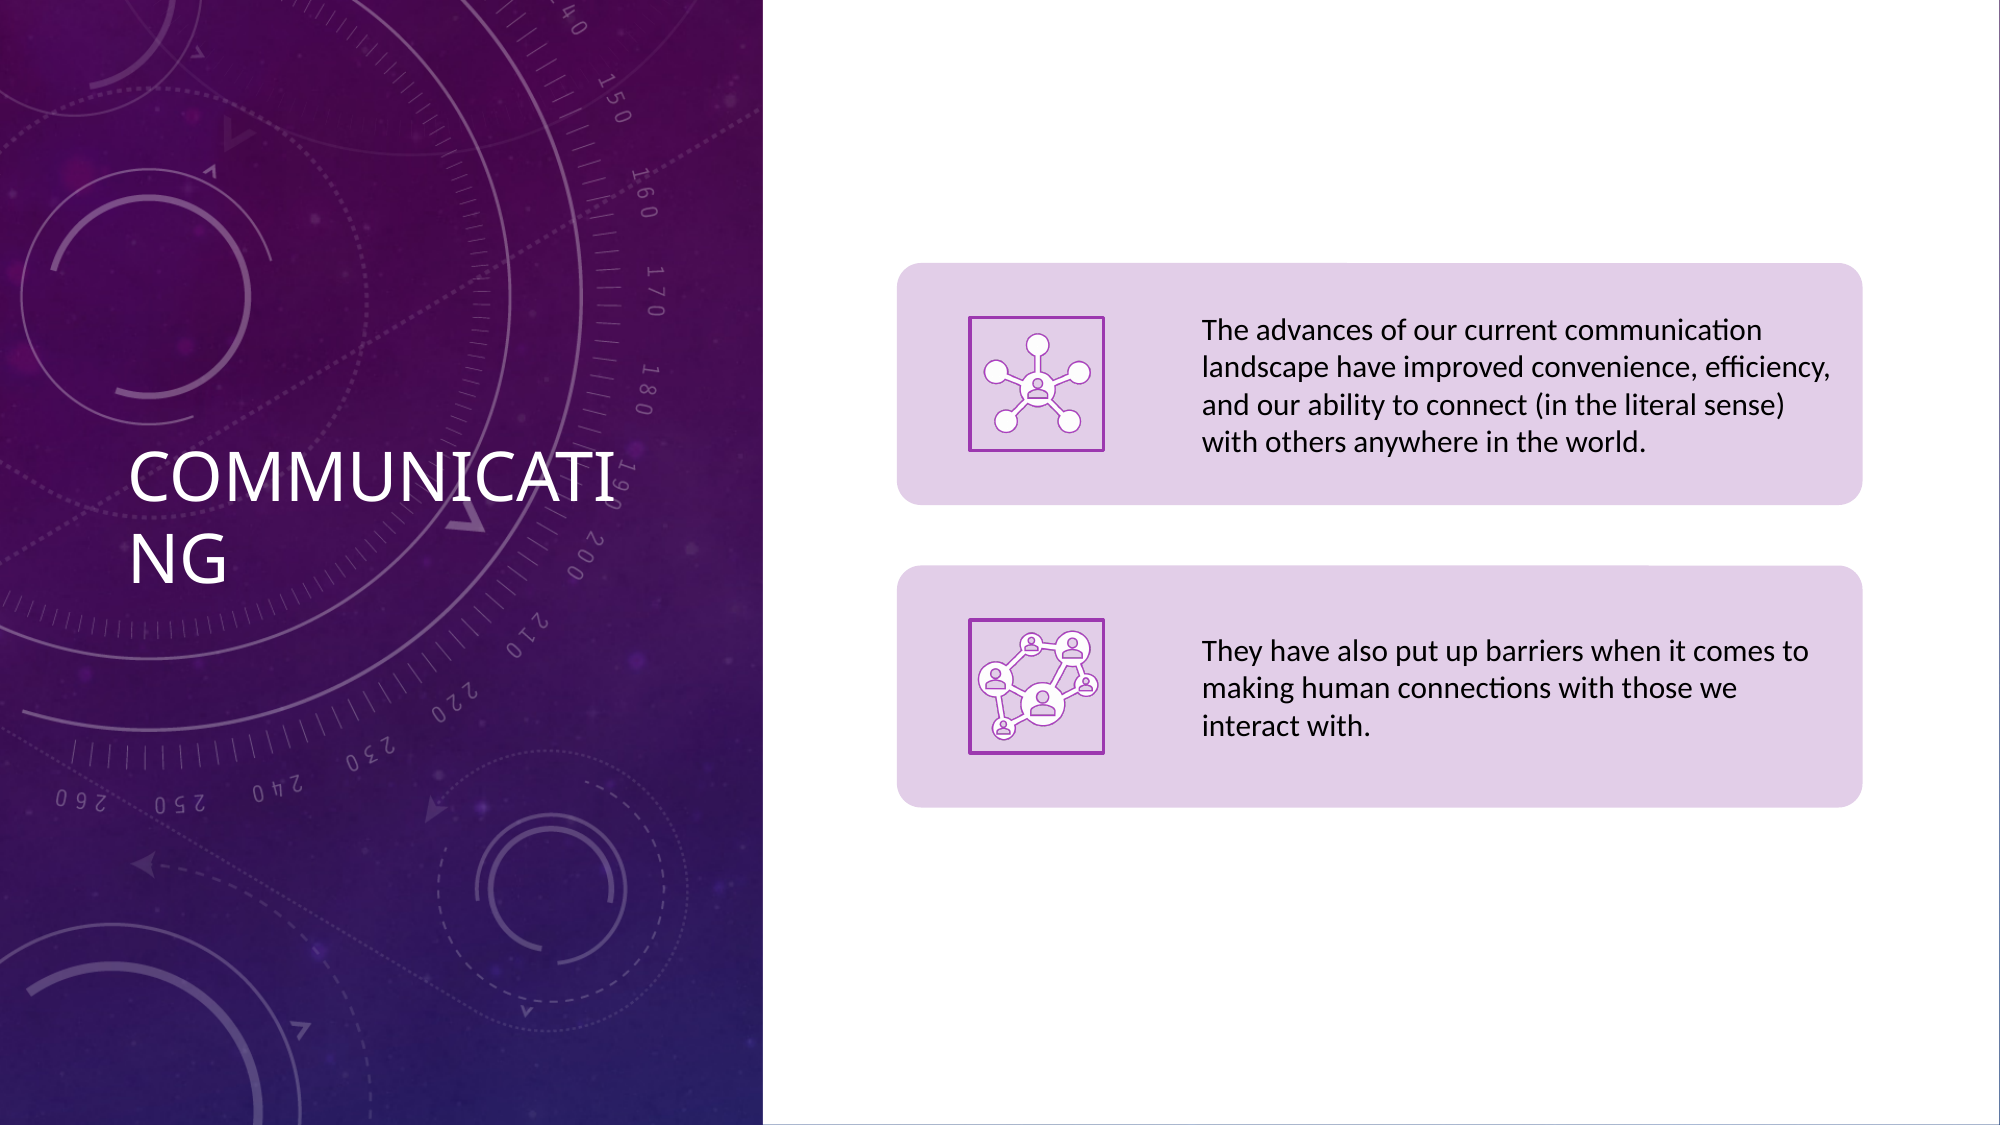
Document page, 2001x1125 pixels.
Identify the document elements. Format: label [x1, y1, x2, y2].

text_box [763, 0, 2000, 1125]
list [896, 131, 1863, 939]
picture [0, 0, 763, 1125]
